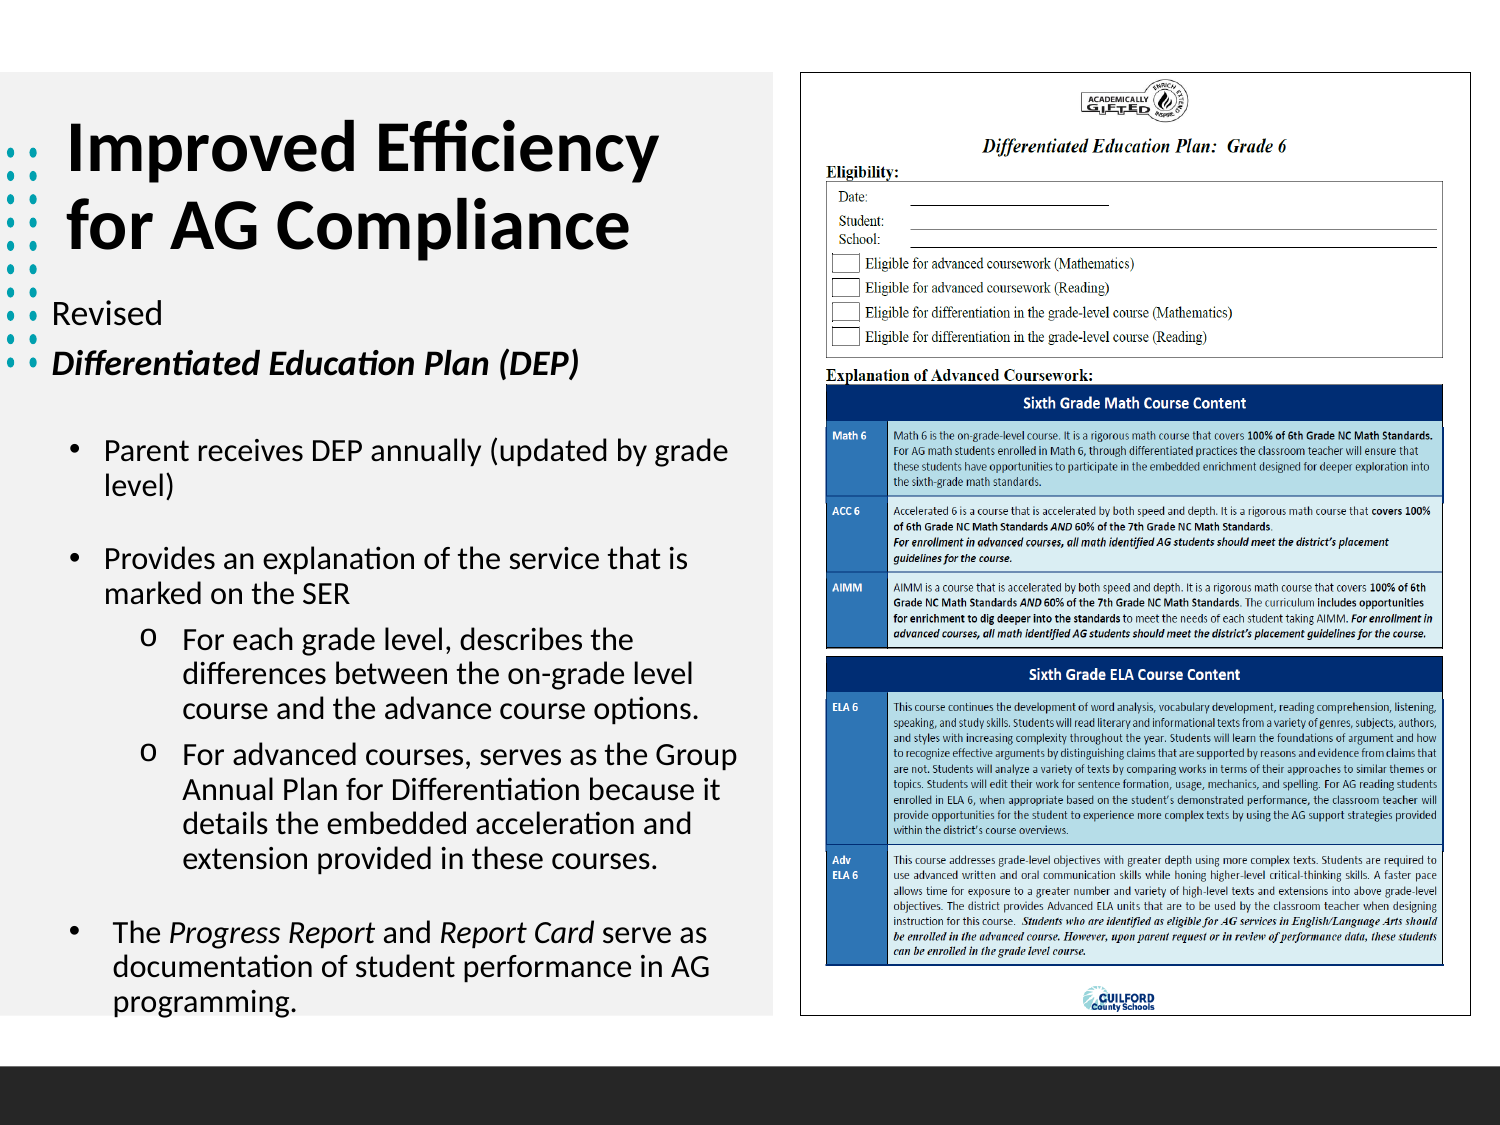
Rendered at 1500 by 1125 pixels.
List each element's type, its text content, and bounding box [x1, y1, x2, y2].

text_box Revised Differentiated Education Plan (DEP) Parent receives DEP annually (updated by grade level) Provides an explanation of the service that is marked on the SER For each grade level, describes the differences between the on-grade level course and the advance course options. For advanced courses, serves as the Group Annual Plan for Differentiation because it details the embedded acceleration and extension provided in these courses. The Progress Report and Report Card serve as documentation of student performance in AG programming. [36, 287, 771, 1029]
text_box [6, 147, 37, 368]
title Improved Efficiency for AG Compliance [51, 74, 707, 287]
text_box [0, 0, 1500, 1064]
text_box [0, 1064, 1500, 1125]
text_box [0, 70, 775, 1018]
picture [799, 71, 1471, 1016]
